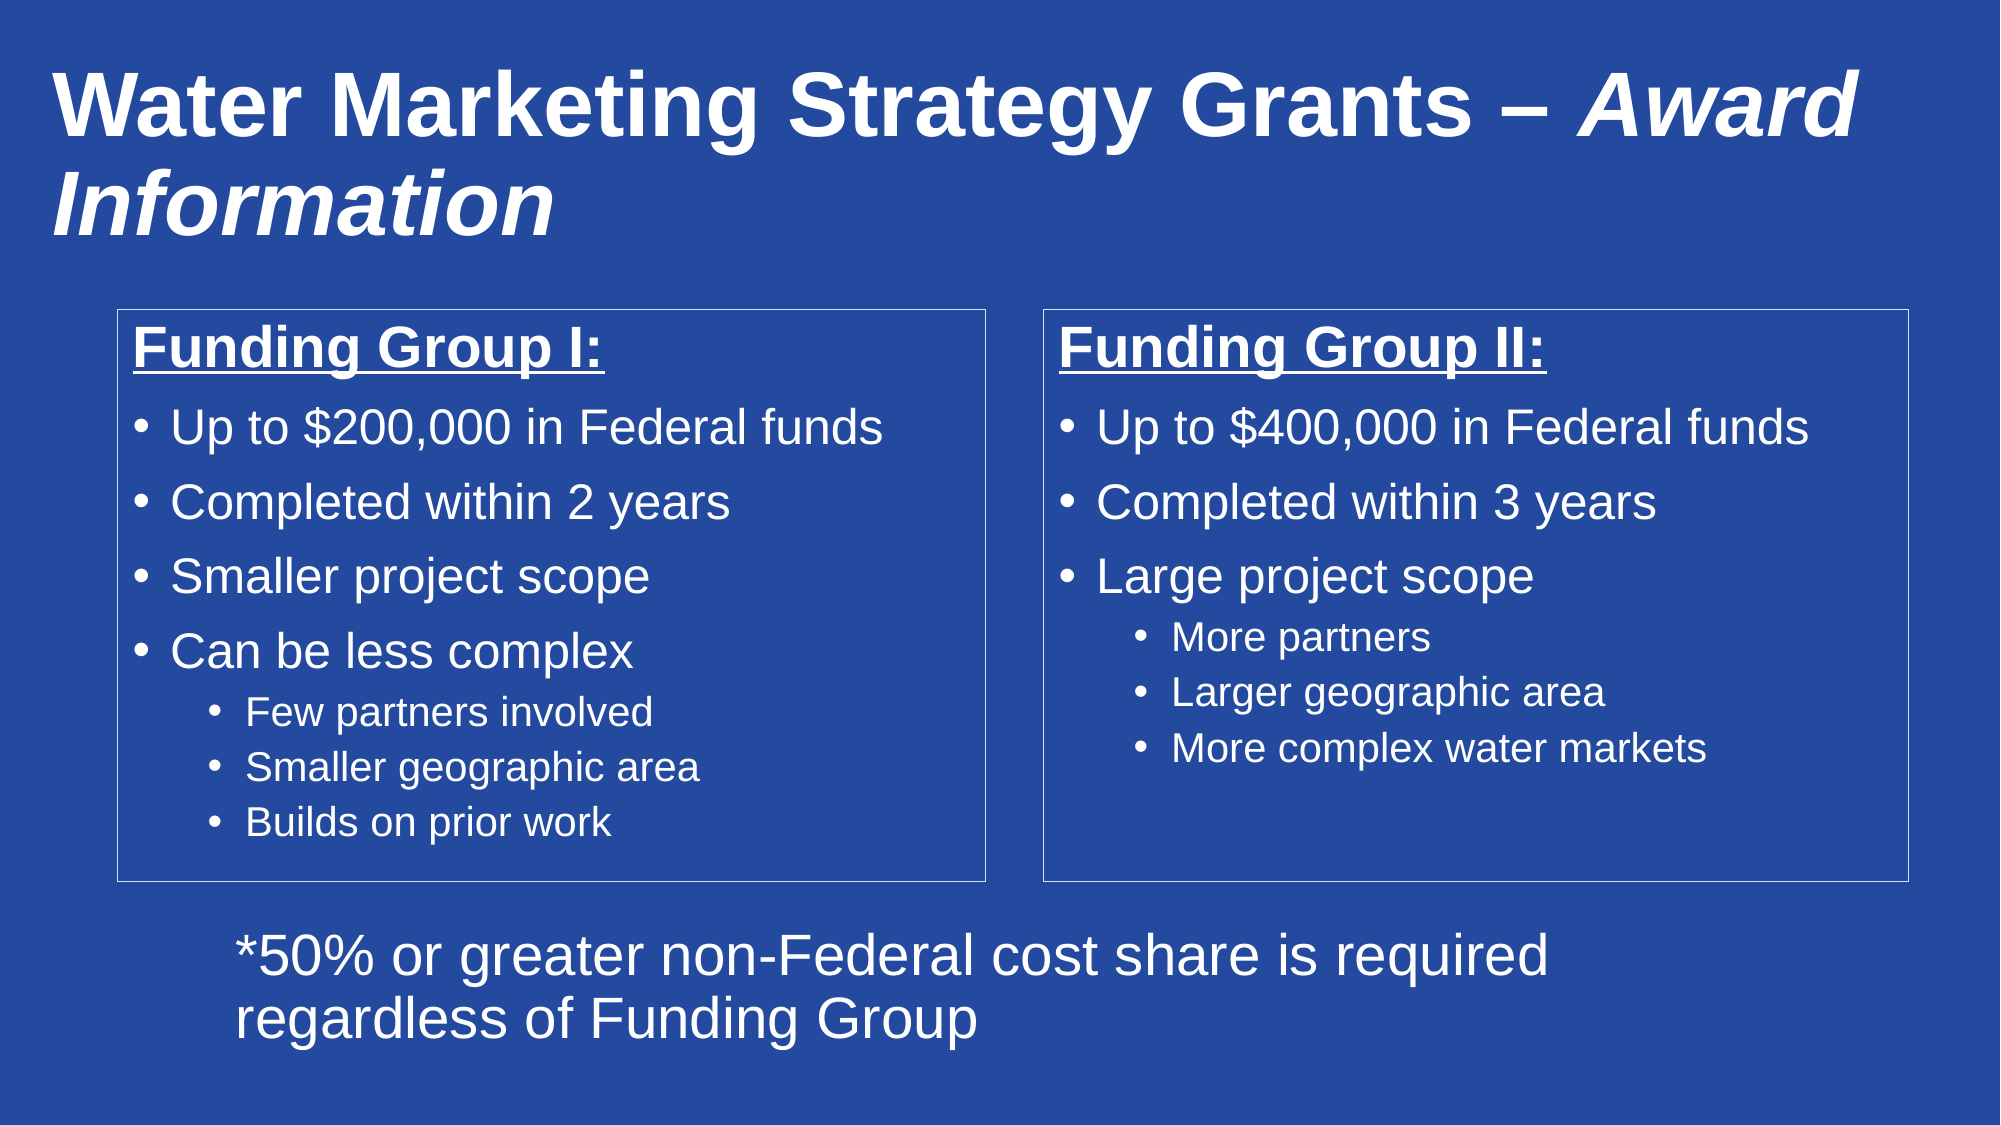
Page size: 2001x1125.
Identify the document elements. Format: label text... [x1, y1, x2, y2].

list Funding Group II: Up to $400,000 in Federal funds Completed within 3 years Large project scope More partners Larger geographic area More complex water markets [1043, 309, 1909, 882]
text_box *50% or greater non-Federal cost share is required regardless of Funding Group [220, 917, 1774, 1052]
list Funding Group I: Up to $200,000 in Federal funds Completed within 2 years Smaller project scope Can be less complex Few partners involved Smaller geographic area Builds on prior work [117, 309, 986, 882]
title Water Marketing Strategy Grants – Award Information [37, 47, 1958, 266]
